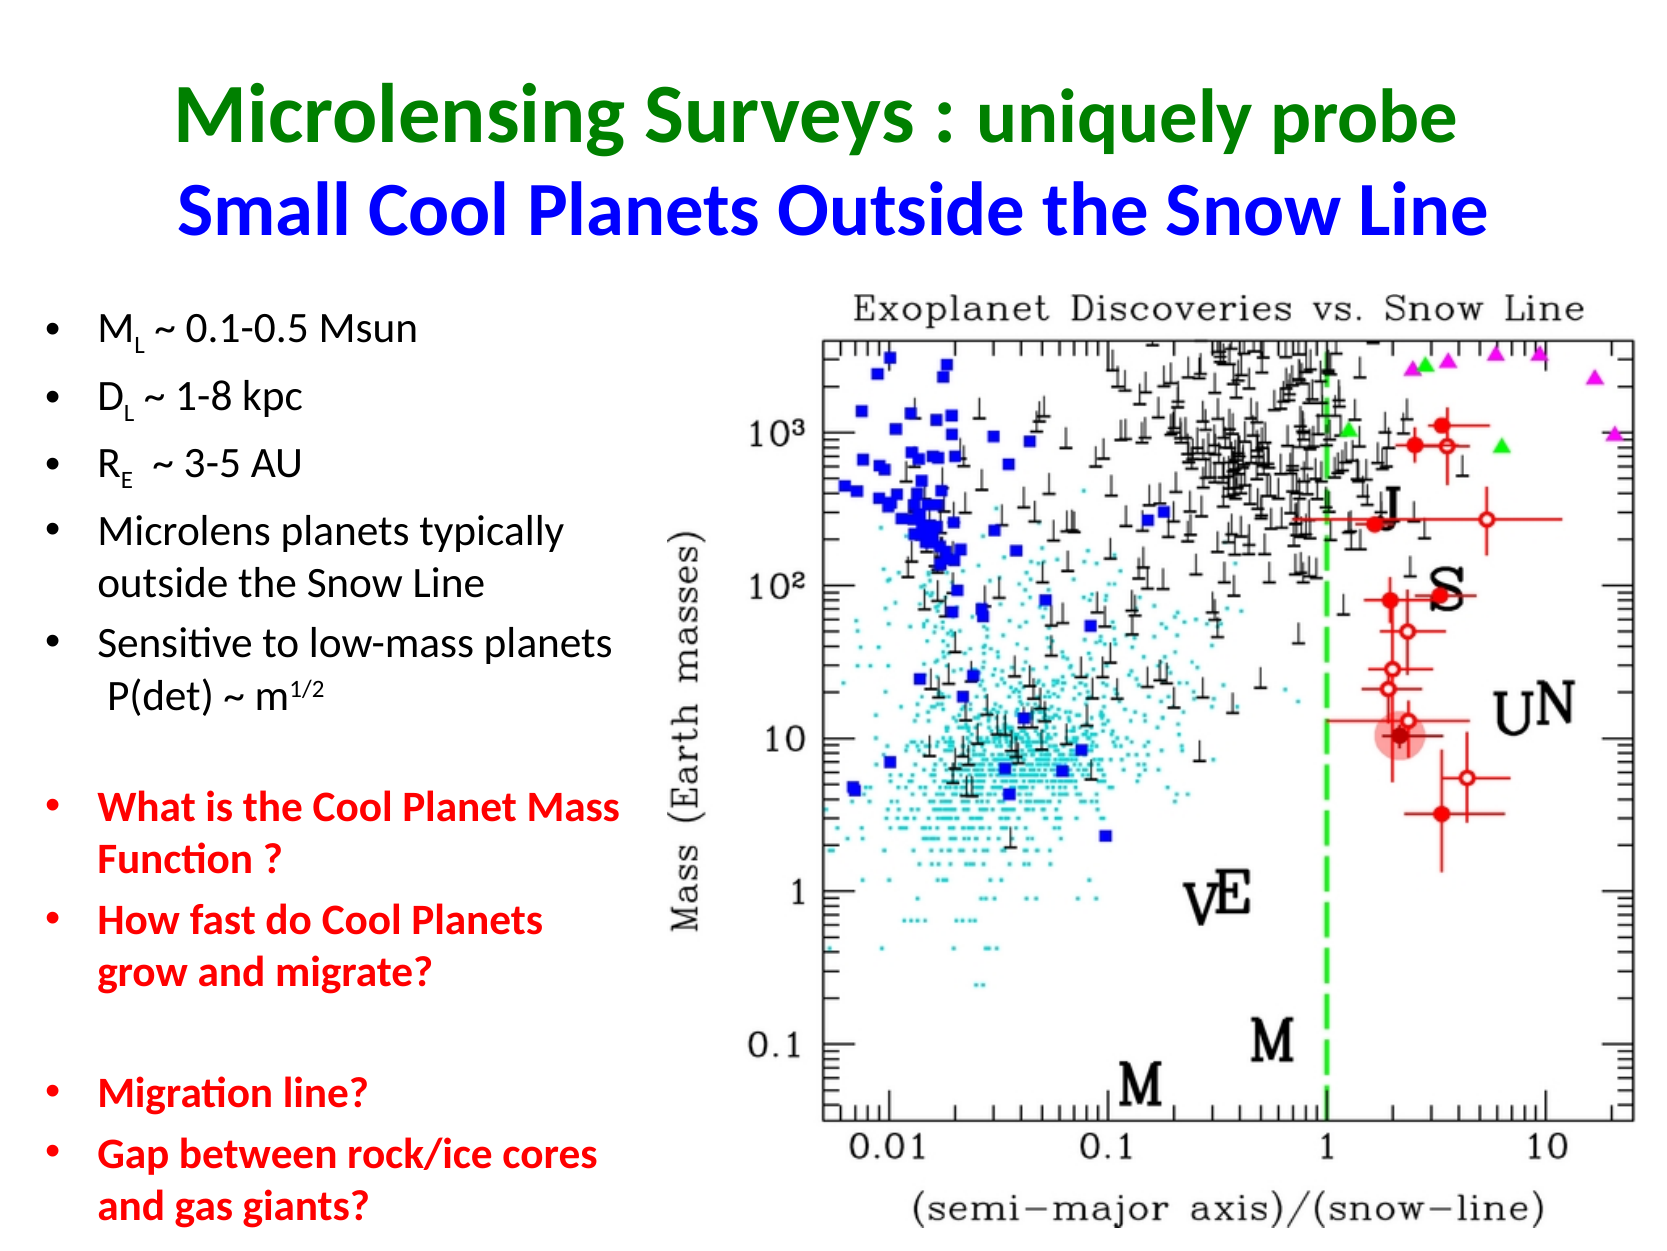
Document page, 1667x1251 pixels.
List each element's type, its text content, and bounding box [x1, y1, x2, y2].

list ML ~ 0.1-0.5 Msun DL ~ 1-8 kpc RE ~ 3-5 AU Microlens planets typically outside the Snow Line Sensitive to low-mass planets P(det) ~ m1/2 What is the Cool Planet Mass Function ? How fast do Cool Planets grow and migrate? Migration line? Gap between rock/ice cores and gas giants? [30, 291, 657, 1250]
picture [667, 293, 1637, 1228]
title Microlensing Surveys : uniquely probe Small Cool Planets Outside the Snow Line [83, 50, 1584, 259]
